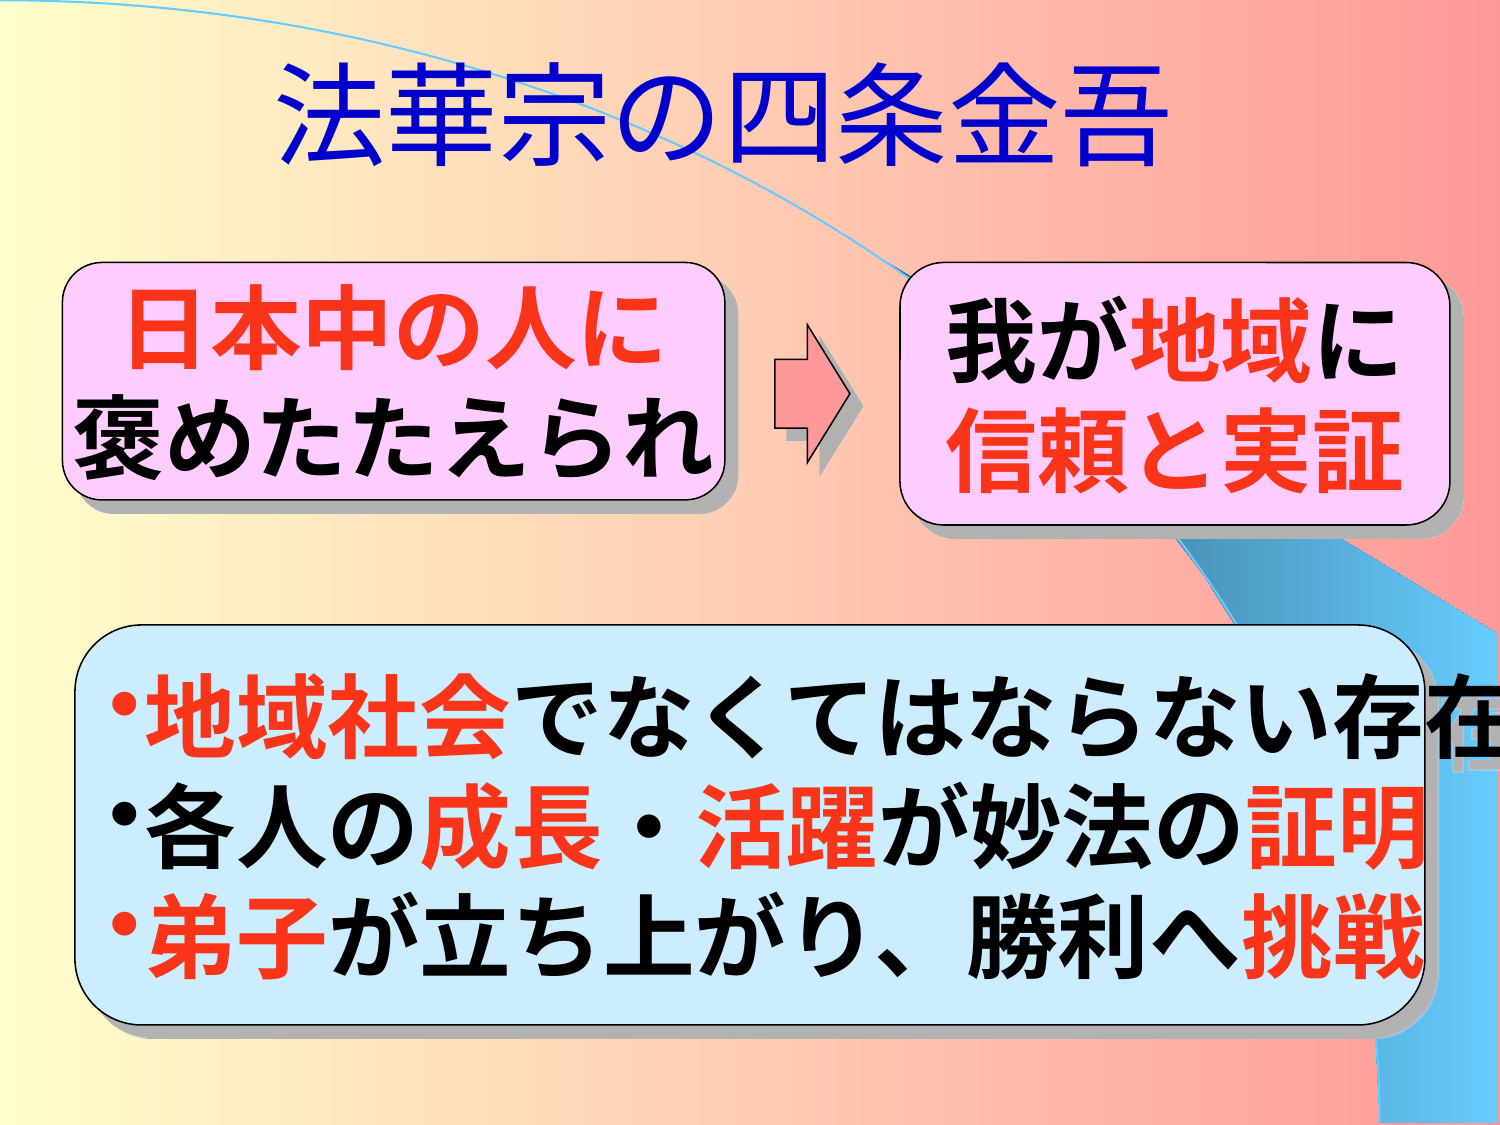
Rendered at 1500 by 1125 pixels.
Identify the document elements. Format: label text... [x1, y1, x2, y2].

text_box 日本中の人に 褒めたたえられ [62, 262, 725, 500]
text_box 地域社会でなくてはならない存在 各人の成長・活躍が妙法の証明 弟子が立ち上がり、勝利へ挑戦 [74, 624, 1425, 1025]
text_box [774, 324, 850, 463]
text_box 我が地域に 信頼と実証 [899, 262, 1450, 526]
title 法華宗の四条金吾 [137, 50, 1310, 175]
